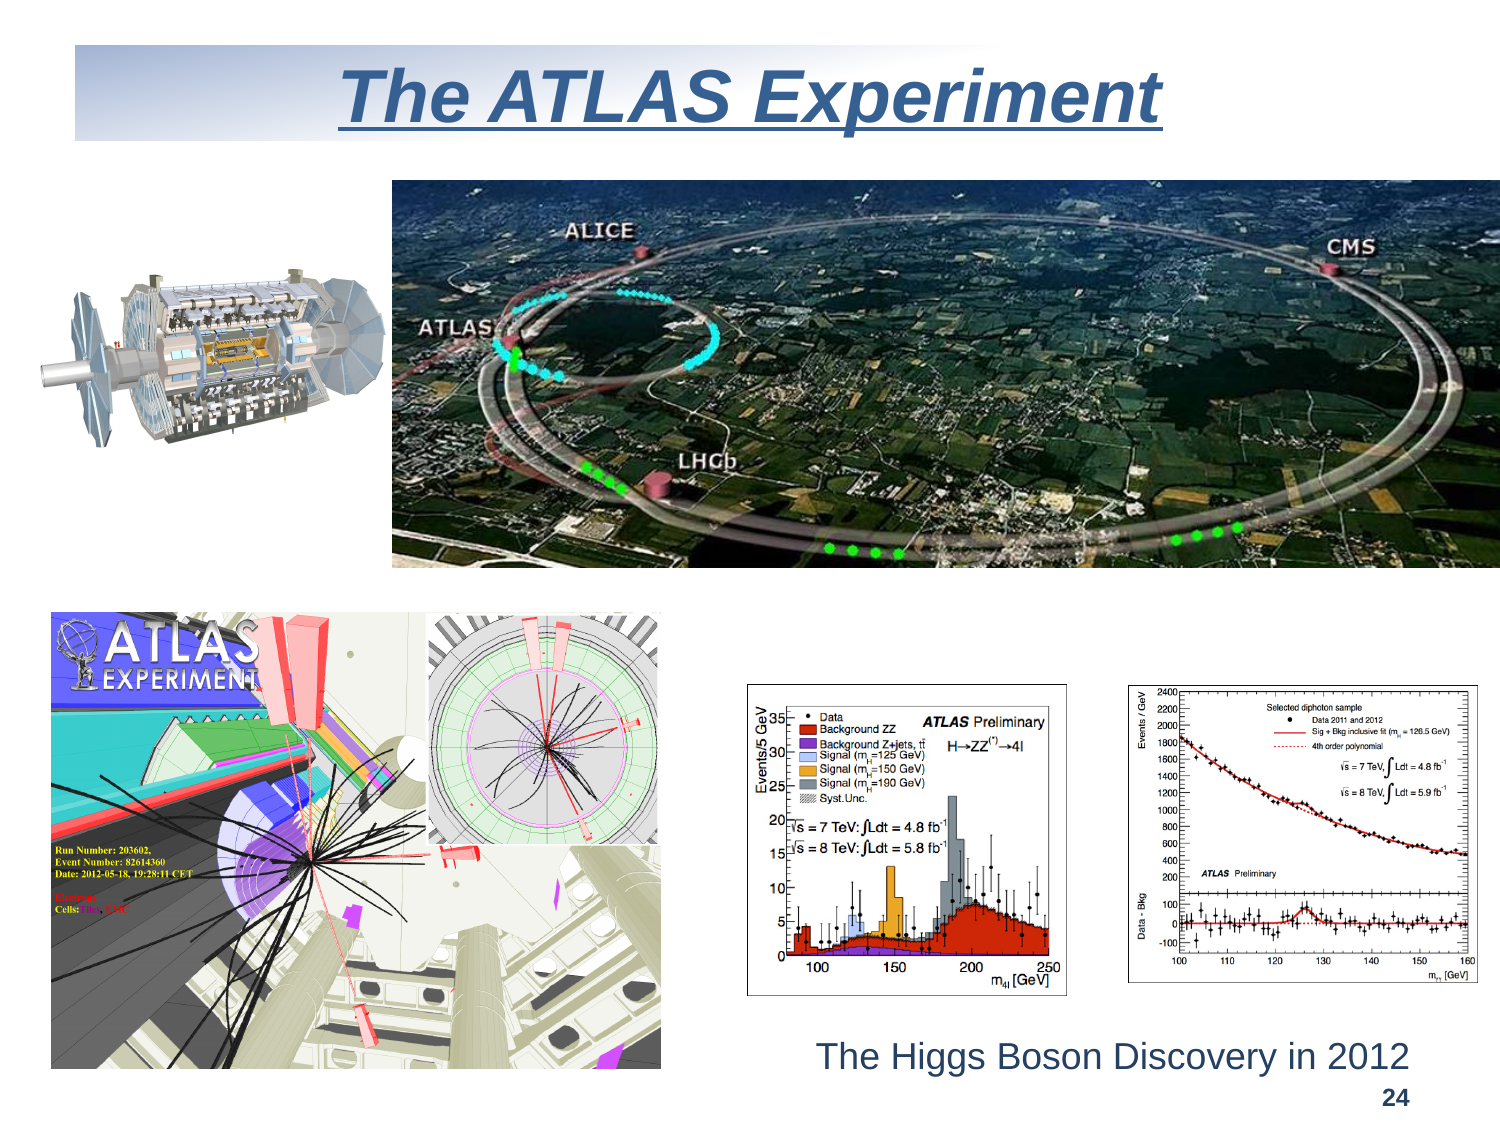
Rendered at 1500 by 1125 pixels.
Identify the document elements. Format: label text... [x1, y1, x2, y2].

text_box The Higgs Boson Discovery in 2012 [800, 1024, 1426, 1085]
slide_number 24 [1074, 1085, 1425, 1115]
picture [1127, 685, 1479, 984]
title The ATLAS Experiment [75, 45, 1425, 141]
picture [0, 180, 1500, 568]
picture [746, 684, 1067, 996]
picture [51, 611, 661, 1069]
